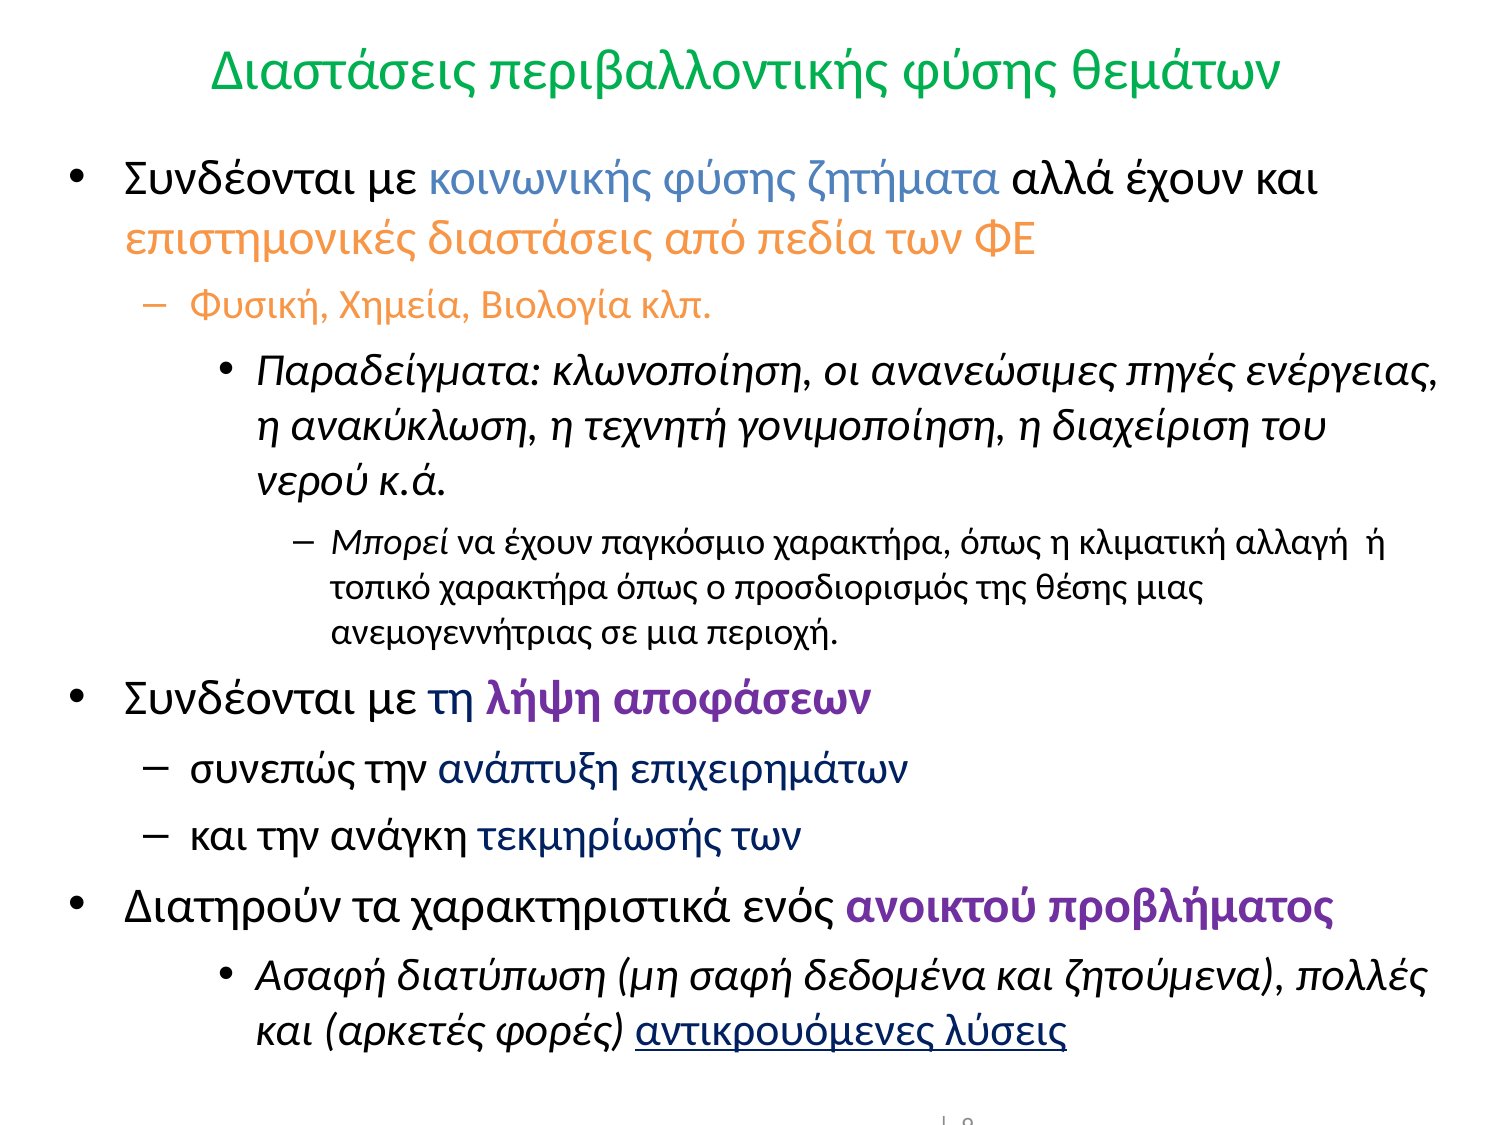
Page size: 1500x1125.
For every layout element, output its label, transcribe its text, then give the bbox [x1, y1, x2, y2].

title Διαστάσεις περιβαλλοντικής φύσης θεμάτων [78, 15, 1429, 117]
list Συνδέονται με κοινωνικής φύσης ζητήματα αλλά έχουν και επιστημονικές διαστάσεις από πεδία των ΦΕ Φυσική, Χημεία, Βιολογία κλπ. Παραδείγματα: κλωνοποίηση, οι ανανεώσιμες πηγές ενέργειας, η ανακύκλωση, η τεχνητή γονιμοποίηση, η διαχείριση του νερού κ.ά. Μπορεί να έχουν παγκόσμιο χαρακτήρα, όπως η κλιματική αλλαγή ή τοπικό χαρακτήρα όπως ο προσδιορισμός της θέσης μιας ανεμογεννήτριας σε μια περιοχή. Συνδέονται με τη λήψη αποφάσεων συνεπώς την ανάπτυξη επιχειρημάτων και την ανάγκη τεκμηρίωσής των Διατηρούν τα χαρακτηριστικά ενός ανοικτού προβλήματος Ασαφή διατύπωση (μη σαφή δεδομένα και ζητούμενα), πολλές και (αρκετές φορές) αντικρουόμενες λύσεις [53, 137, 1459, 1110]
slide_number | 9 [513, 1095, 989, 1125]
